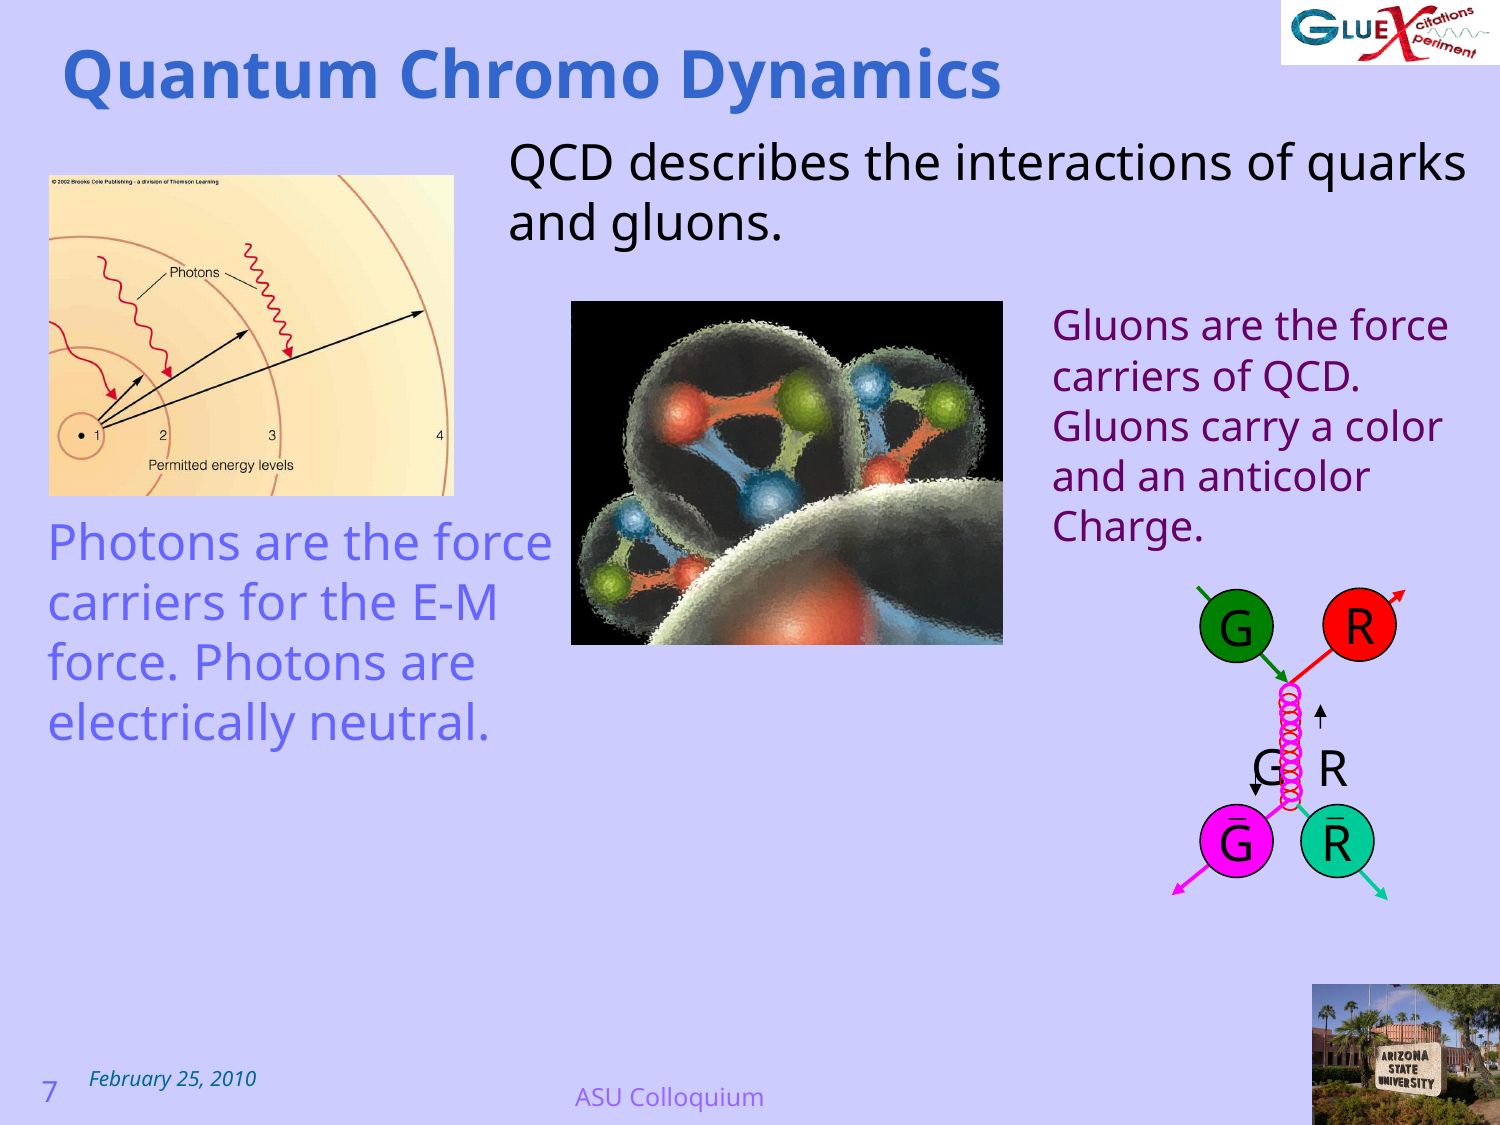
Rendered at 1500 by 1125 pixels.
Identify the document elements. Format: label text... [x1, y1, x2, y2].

slide_number 7 [0, 1065, 74, 1097]
picture [1312, 984, 1500, 1125]
text_box QCD describes the interactions of quarks and gluons. [493, 122, 1500, 258]
text_box Gluons are the force carriers of QCD. Gluons carry a color and an anticolor Charge. [1037, 291, 1465, 557]
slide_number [73, 1058, 300, 1097]
picture [1281, 0, 1500, 65]
text_box Photons are the force carriers for the E-M force. Photons are electrically neutral. [32, 502, 569, 758]
footer ASU Colloquium [512, 1073, 828, 1125]
text_box Quantum Chromo Dynamics [0, 0, 1066, 145]
picture [571, 301, 1004, 645]
picture [48, 174, 454, 496]
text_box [1171, 586, 1406, 901]
